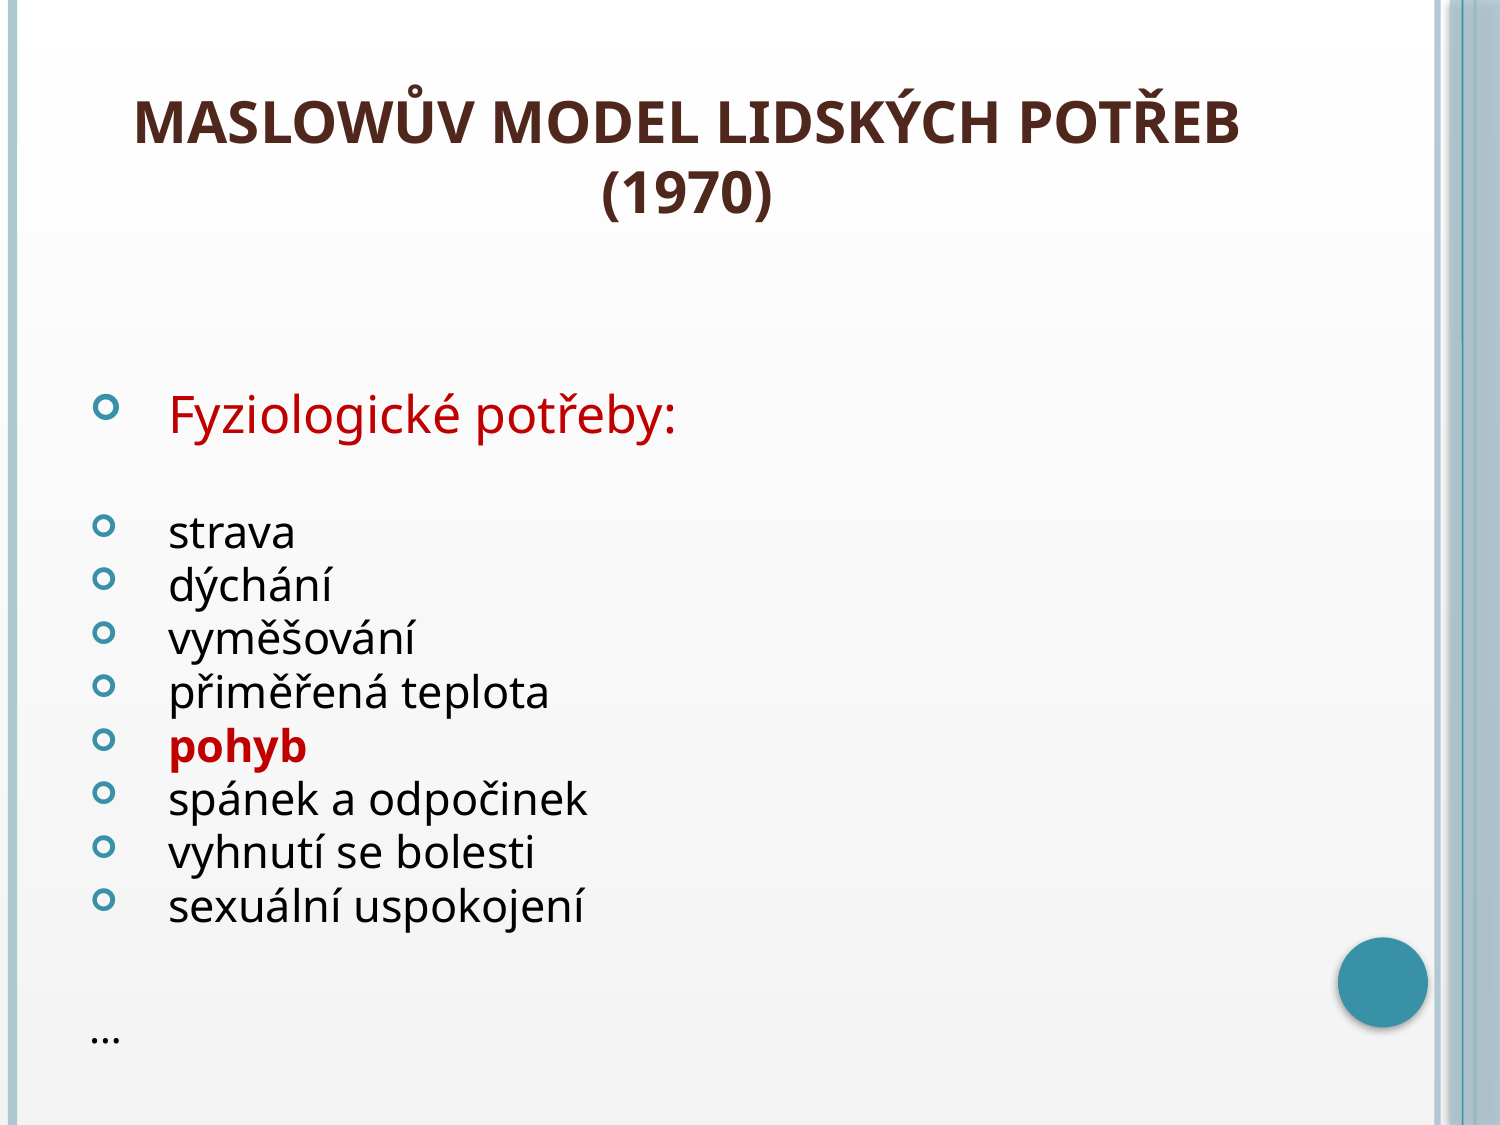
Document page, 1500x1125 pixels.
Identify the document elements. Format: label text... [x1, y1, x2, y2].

list Fyziologické potřeby: strava dýchání vyměšování přiměřená teplota pohyb spánek a odpočinek vyhnutí se bolesti sexuální uspokojení … [75, 262, 1300, 1062]
title Maslowův model lidských potřeb (1970) [75, 45, 1300, 233]
